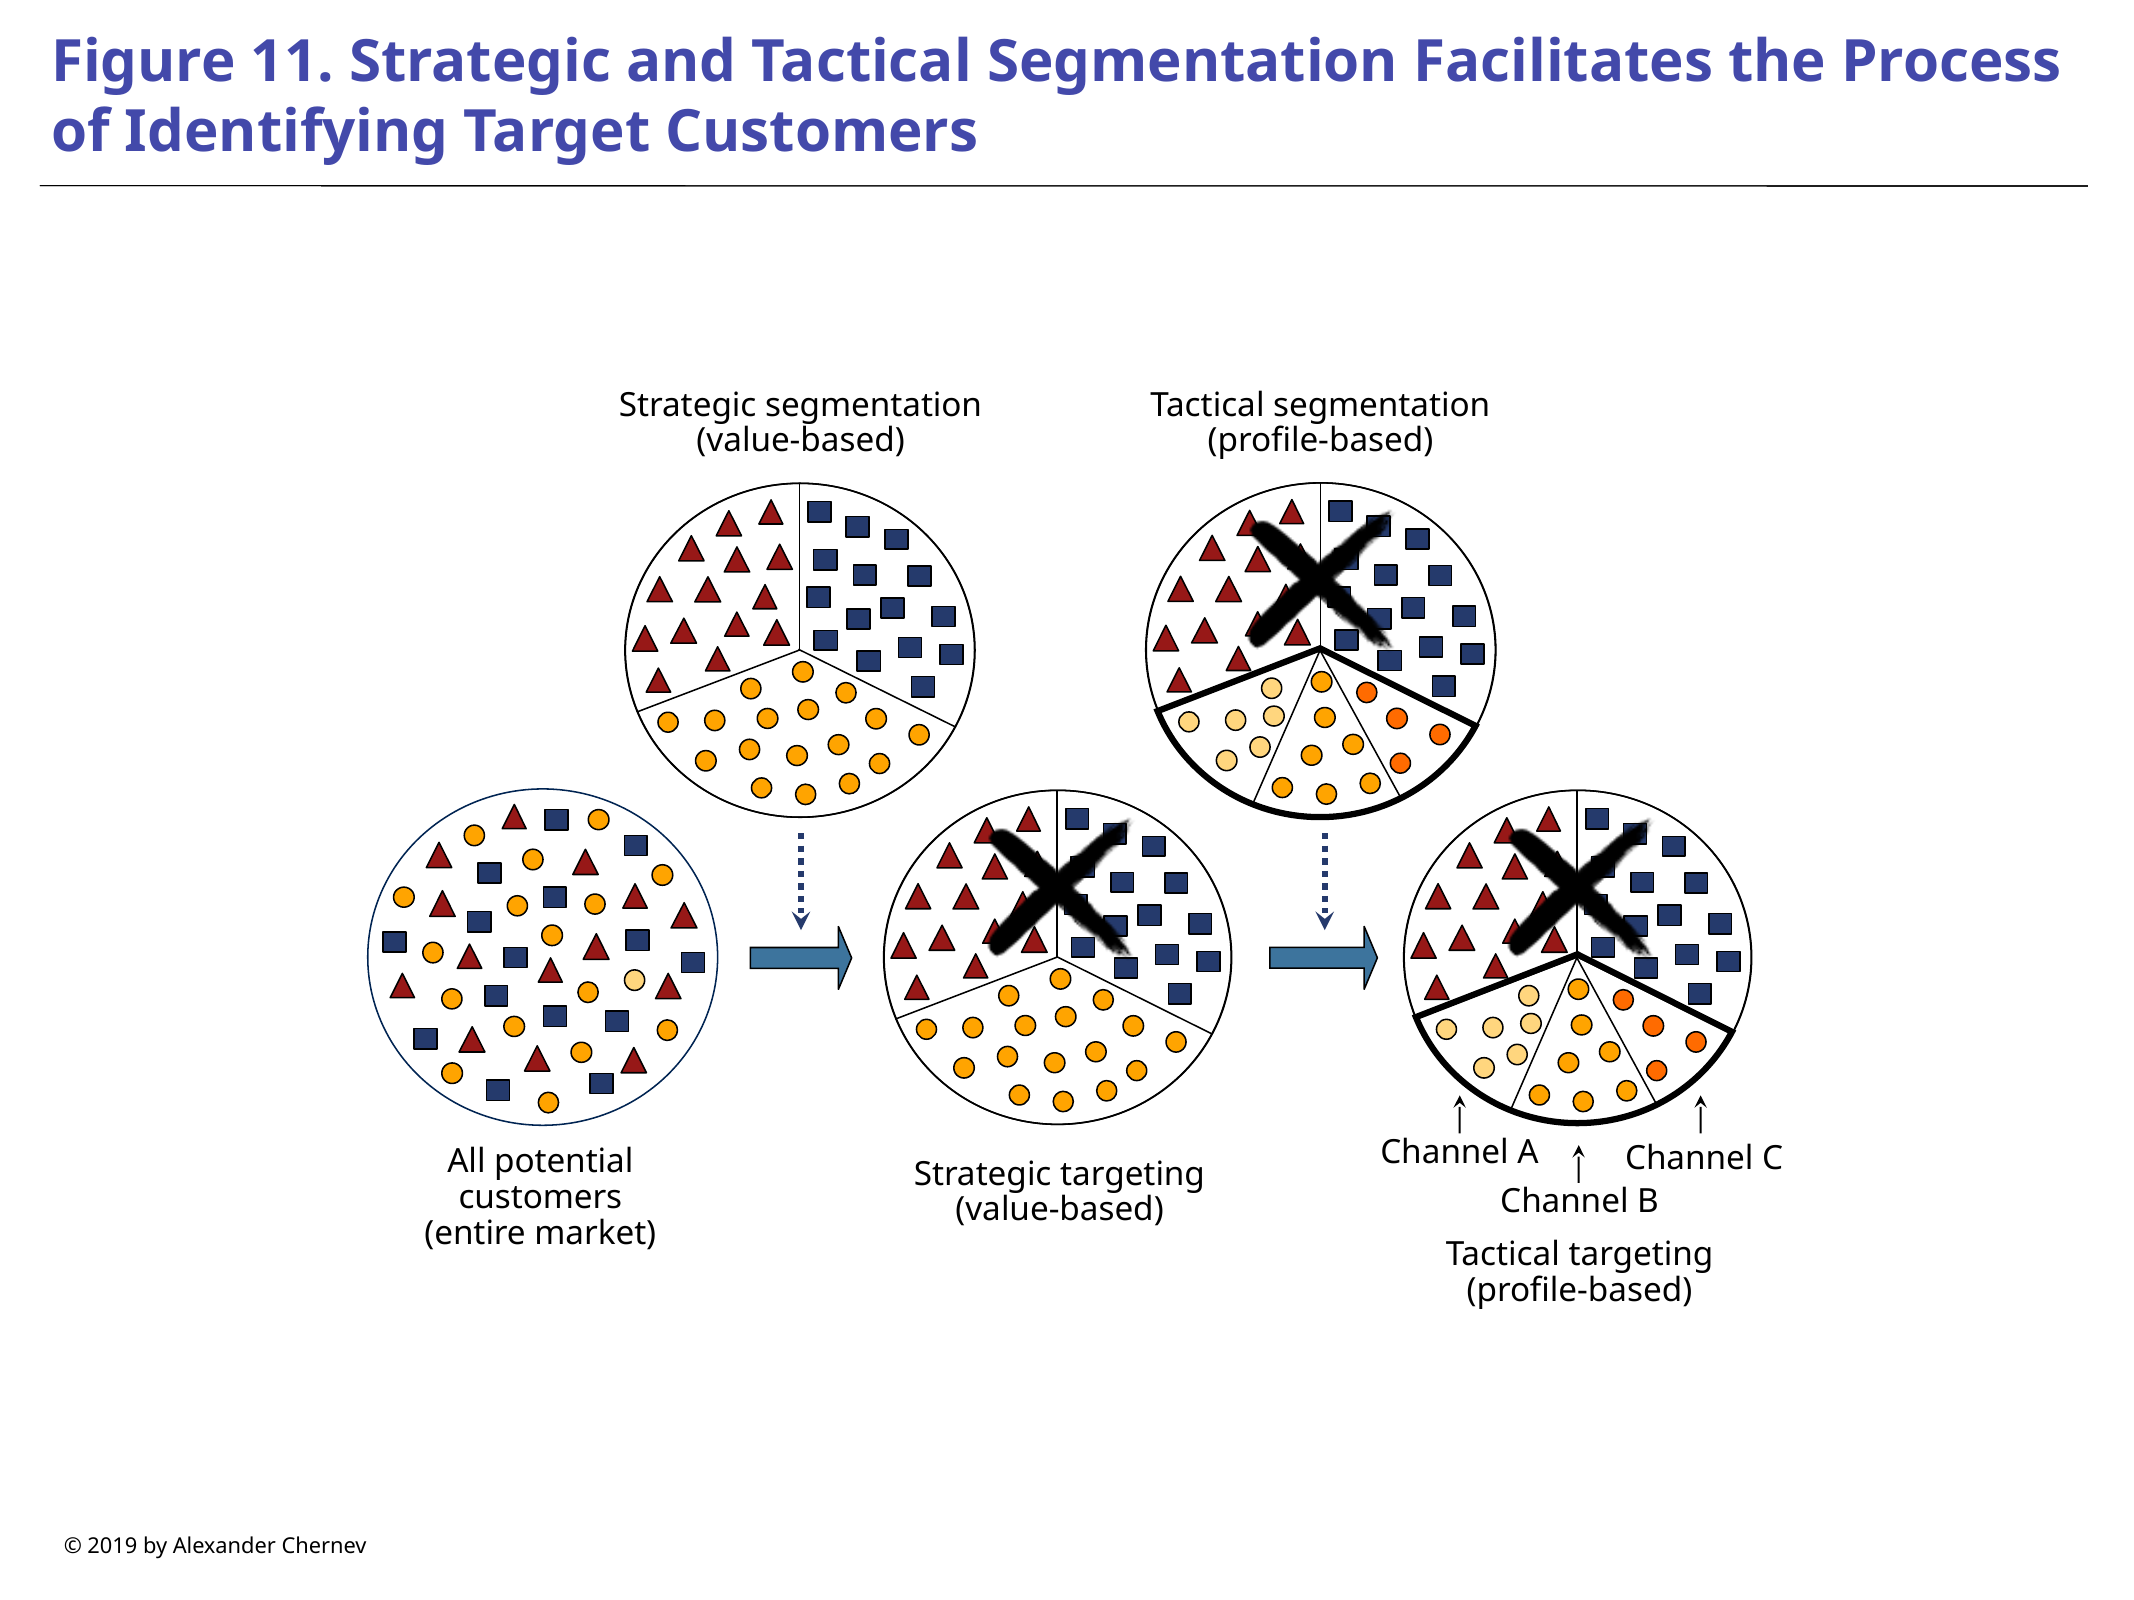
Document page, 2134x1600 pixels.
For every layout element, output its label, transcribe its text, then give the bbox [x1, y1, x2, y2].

title Figure 11. Strategic and Tactical Segmentation Facilitates the Process of Identifying Target Customers [40, 0, 2089, 174]
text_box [1236, 496, 1409, 666]
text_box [367, 387, 1808, 1334]
